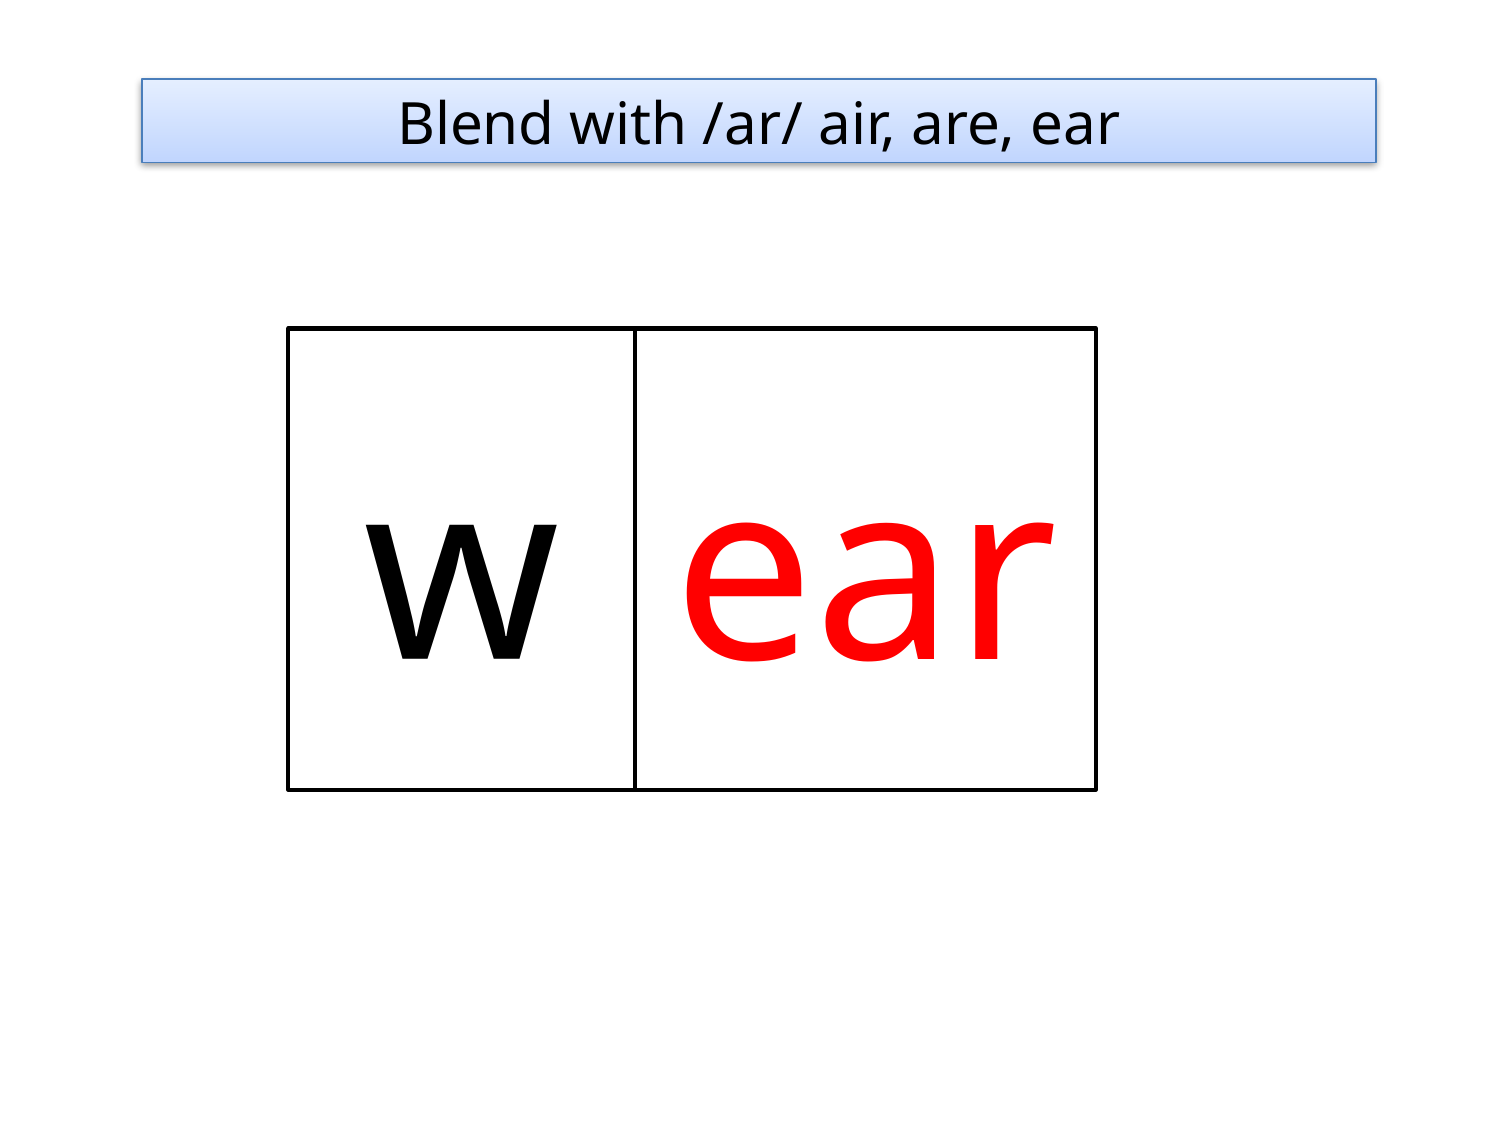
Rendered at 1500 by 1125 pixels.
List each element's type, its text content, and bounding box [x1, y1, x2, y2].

text_box ear [633, 326, 1098, 792]
text_box Blend with /ar/ air, are, ear [141, 78, 1377, 163]
text_box w [286, 326, 633, 792]
